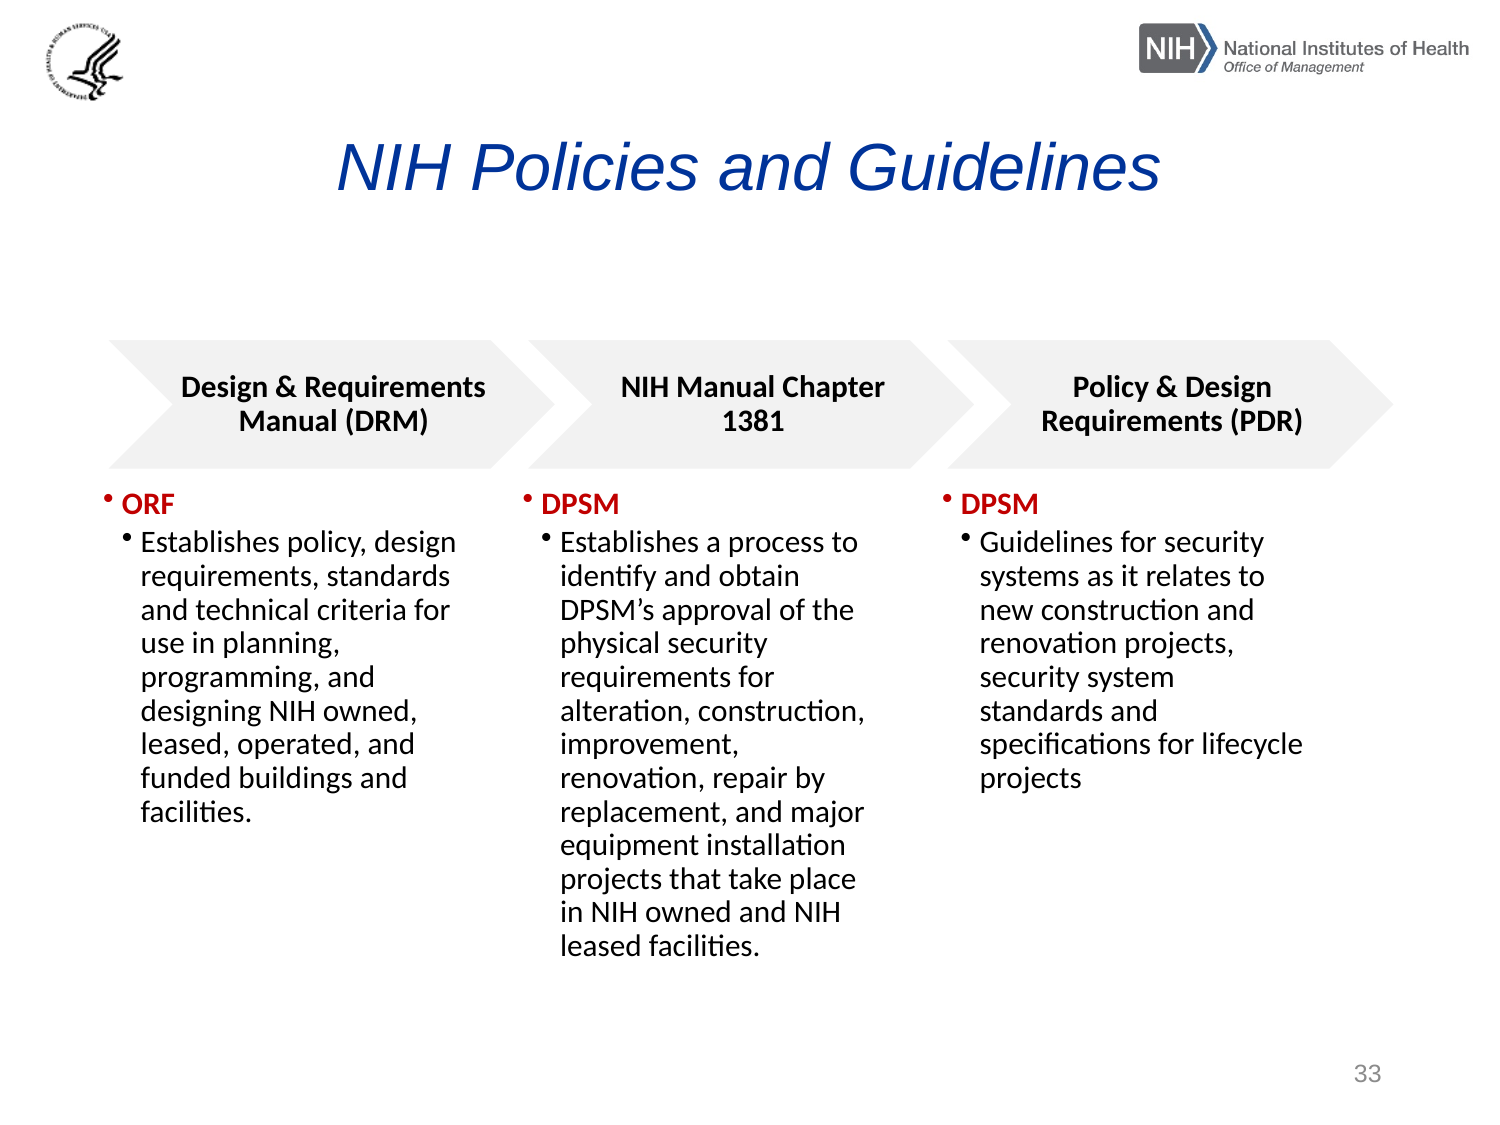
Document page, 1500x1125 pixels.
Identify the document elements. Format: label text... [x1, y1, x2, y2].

picture [44, 21, 126, 102]
slide_number 33 [1059, 1042, 1397, 1103]
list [103, 299, 1397, 1014]
picture [1128, 4, 1479, 93]
title NIH Policies and Guidelines [103, 59, 1397, 278]
